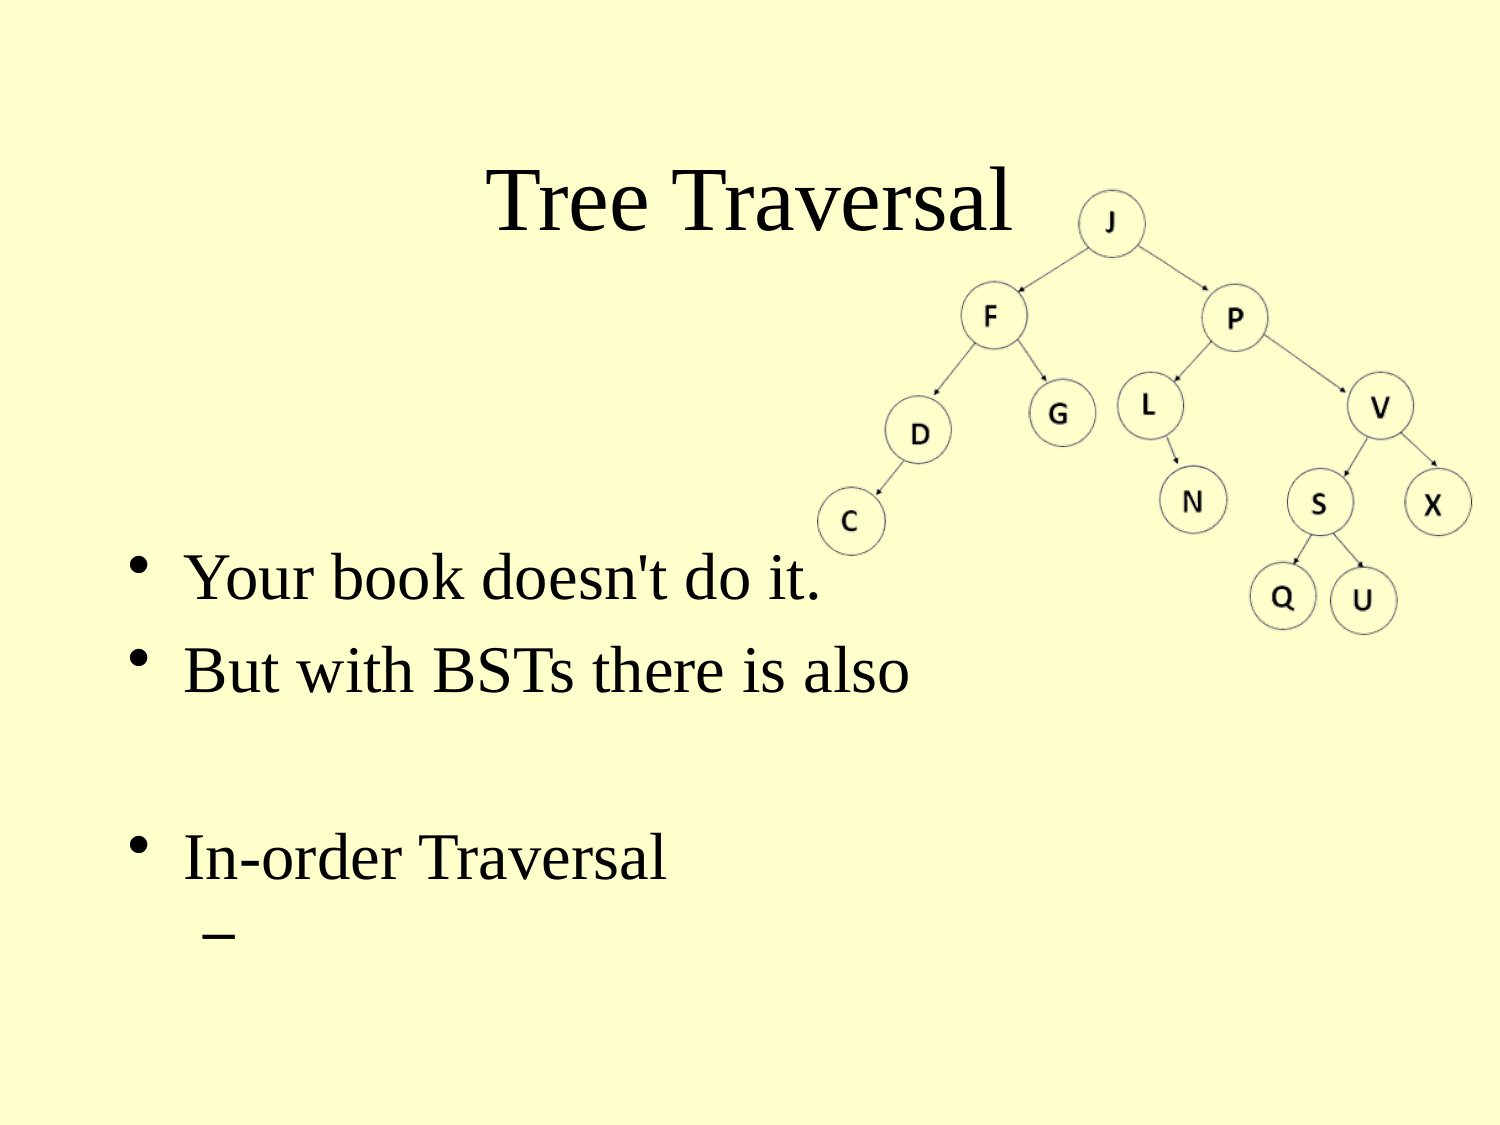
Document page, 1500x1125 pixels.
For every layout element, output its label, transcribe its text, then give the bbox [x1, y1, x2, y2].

title Tree Traversal [112, 99, 1388, 288]
list Your book doesn't do it. But with BSTs there is also In-order Traversal [112, 525, 1388, 1000]
picture [774, 174, 1500, 687]
